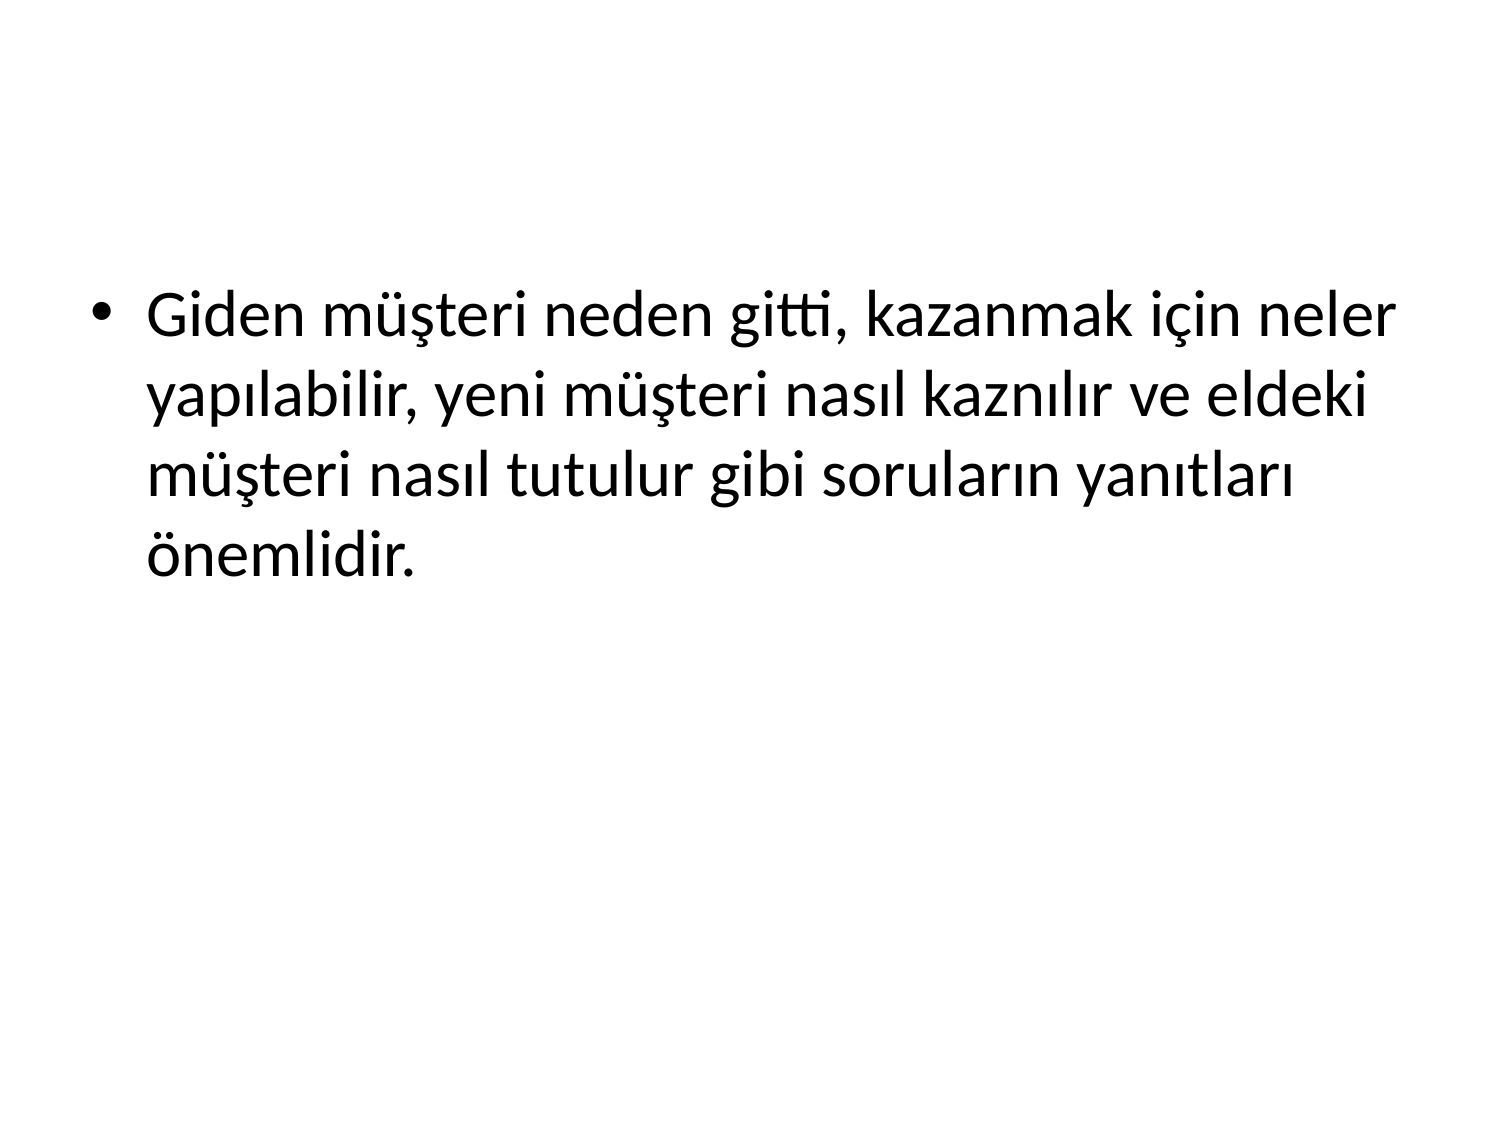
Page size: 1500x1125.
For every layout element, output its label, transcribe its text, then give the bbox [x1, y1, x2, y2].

list Giden müşteri neden gitti, kazanmak için neler yapılabilir, yeni müşteri nasıl kaznılır ve eldeki müşteri nasıl tutulur gibi soruların yanıtları önemlidir. [75, 262, 1425, 1005]
